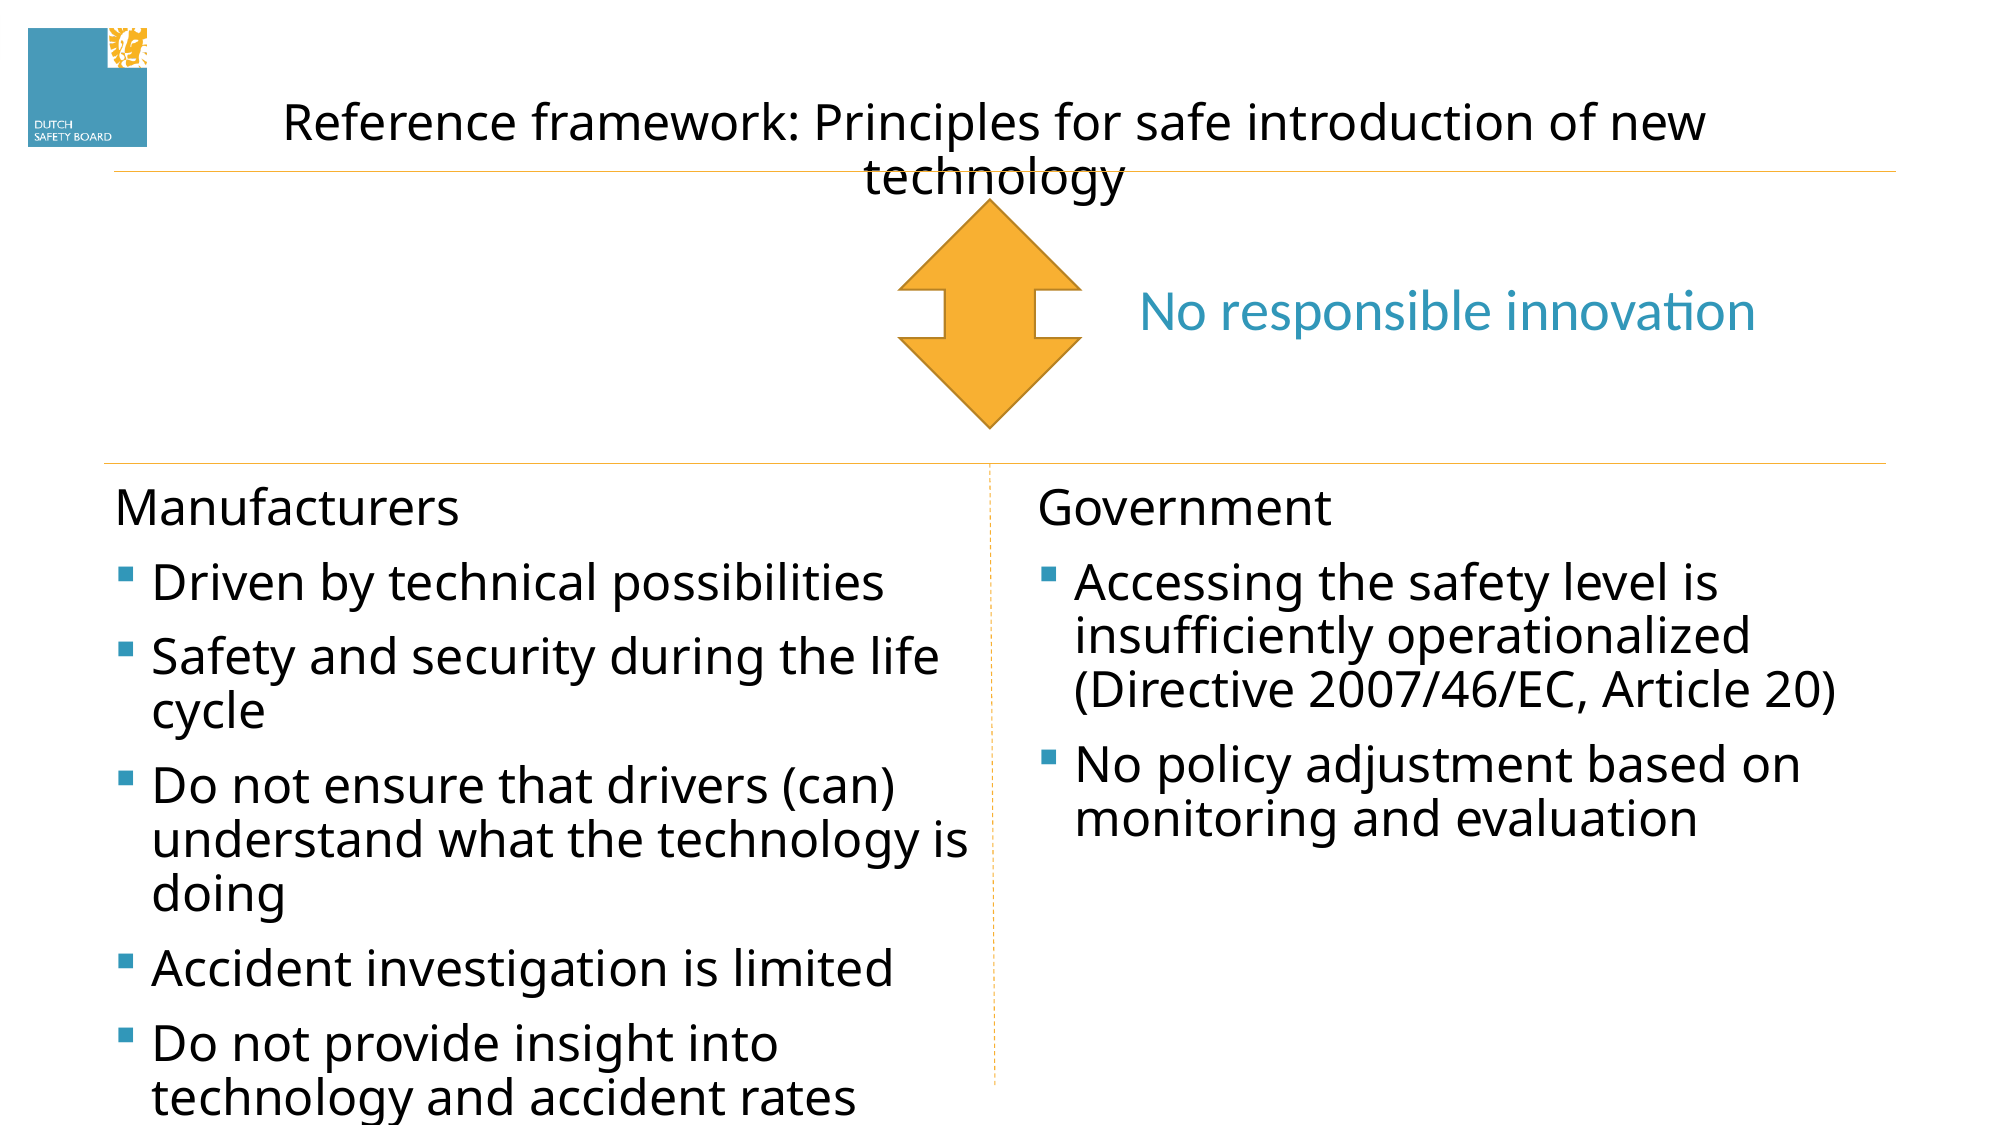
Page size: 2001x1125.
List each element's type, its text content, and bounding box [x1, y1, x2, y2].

picture [28, 28, 147, 147]
text_box Government Accessing the safety level is insufficiently operationalized (Directive 2007/46/EC, Article 20) No policy adjustment based on monitoring and evaluation [1037, 482, 1884, 907]
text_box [989, 463, 995, 1088]
text_box Manufacturers Driven by technical possibilities Safety and security during the life cycle Do not ensure that drivers (can) understand what the technology is doing Accident investigation is limited Do not provide insight into technology and accident rates [114, 482, 989, 1088]
title No responsible innovation [1139, 252, 1782, 371]
text_box [897, 198, 1083, 430]
list Reference framework: Principles for safe introduction of new technology [168, 97, 1822, 171]
